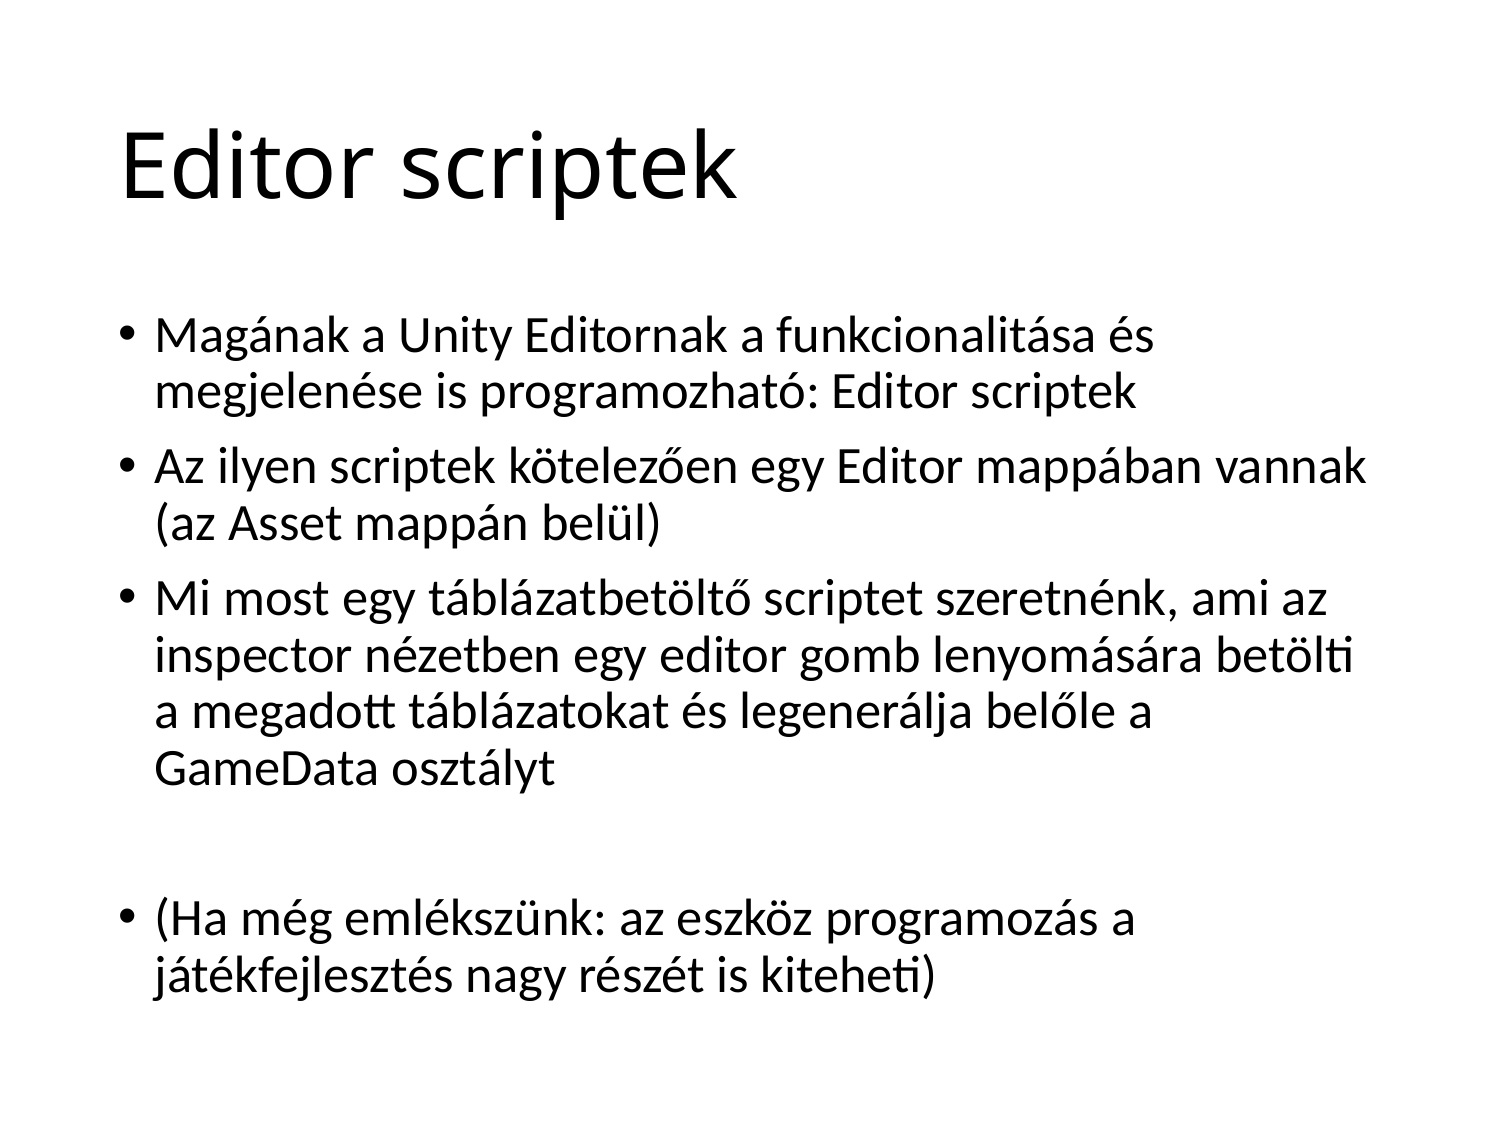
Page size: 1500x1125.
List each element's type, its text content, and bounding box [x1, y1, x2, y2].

title Editor scriptek [103, 59, 1397, 278]
list Magának a Unity Editornak a funkcionalitása és megjelenése is programozható: Editor scriptek Az ilyen scriptek kötelezően egy Editor mappában vannak (az Asset mappán belül) Mi most egy táblázatbetöltő scriptet szeretnénk, ami az inspector nézetben egy editor gomb lenyomására betölti a megadott táblázatokat és legenerálja belőle a GameData osztályt (Ha még emlékszünk: az eszköz programozás a játékfejlesztés nagy részét is kiteheti) [103, 299, 1397, 1014]
